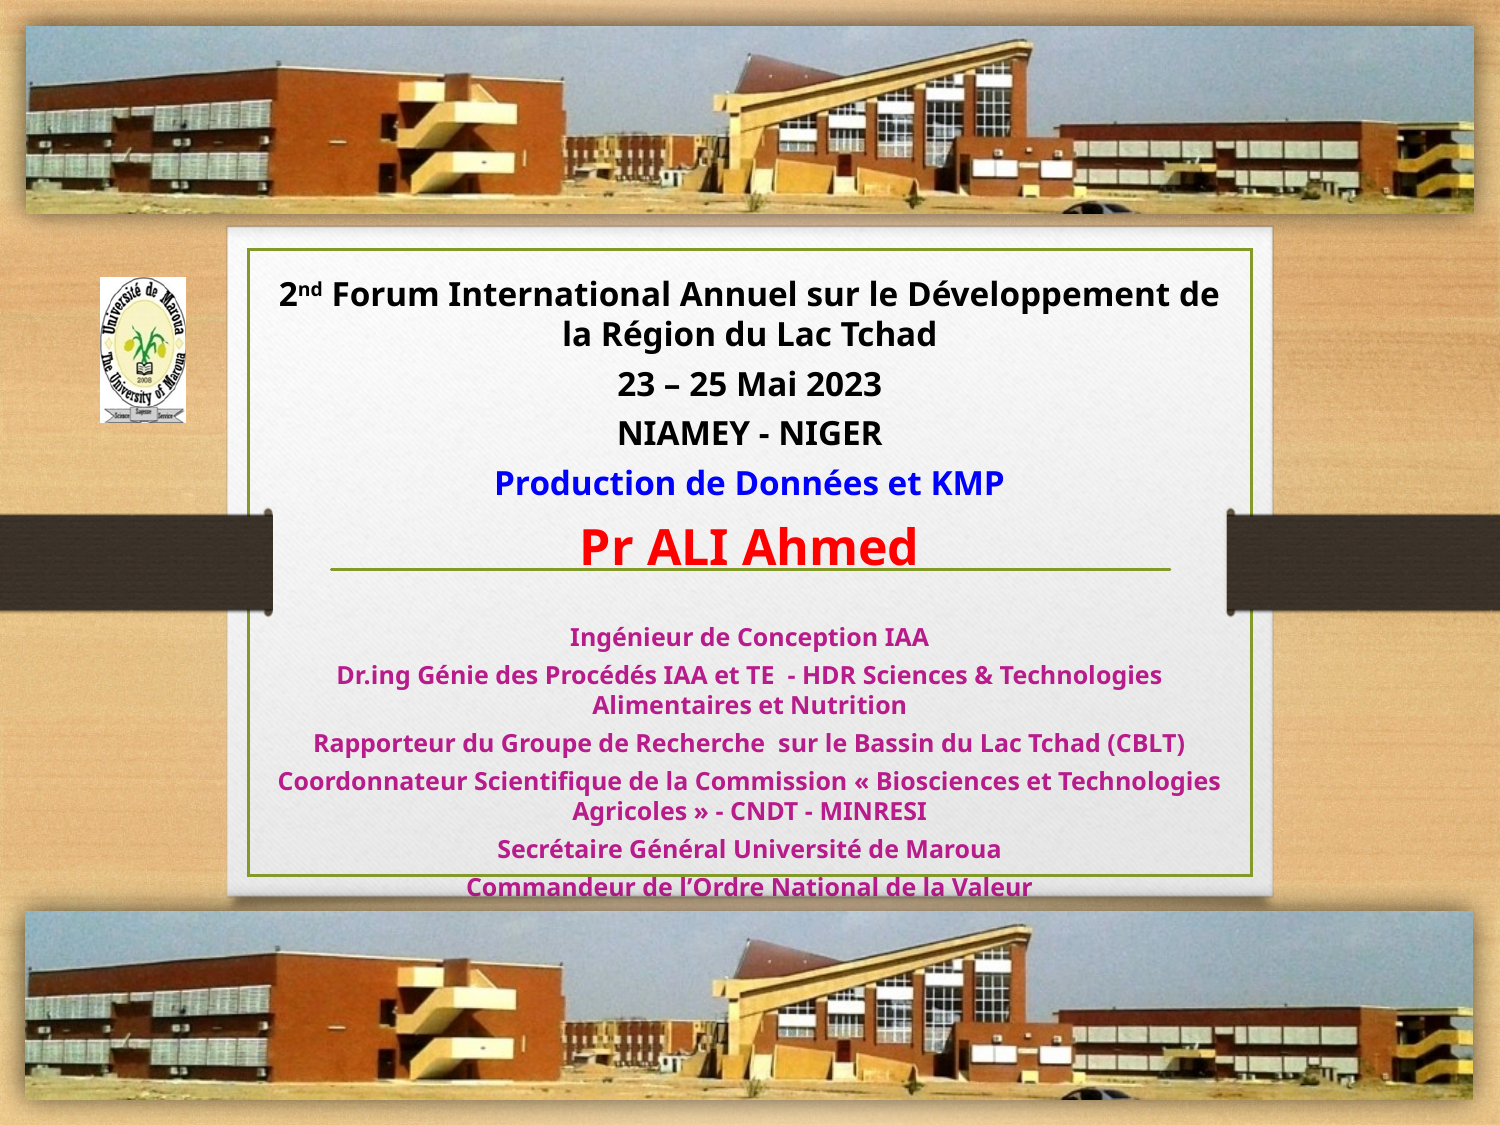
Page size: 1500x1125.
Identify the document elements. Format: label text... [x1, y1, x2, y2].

subtitle 2nd Forum International Annuel sur le Développement de la Région du Lac Tchad 23 – 25 Mai 2023 NIAMEY - NIGER Production de Données et KMP Pr ALI Ahmed Ingénieur de Conception IAA Dr.ing Génie des Procédés IAA et TE - HDR Sciences & Technologies Alimentaires et Nutrition Rapporteur du Groupe de Recherche sur le Bassin du Lac Tchad (CBLT) Coordonnateur Scientifique de la Commission « Biosciences et Technologies Agricoles » - CNDT - MINRESI Secrétaire Général Université de Maroua Commandeur de l’Ordre National de la Valeur [253, 235, 1247, 888]
picture [0, 0, 1500, 1125]
